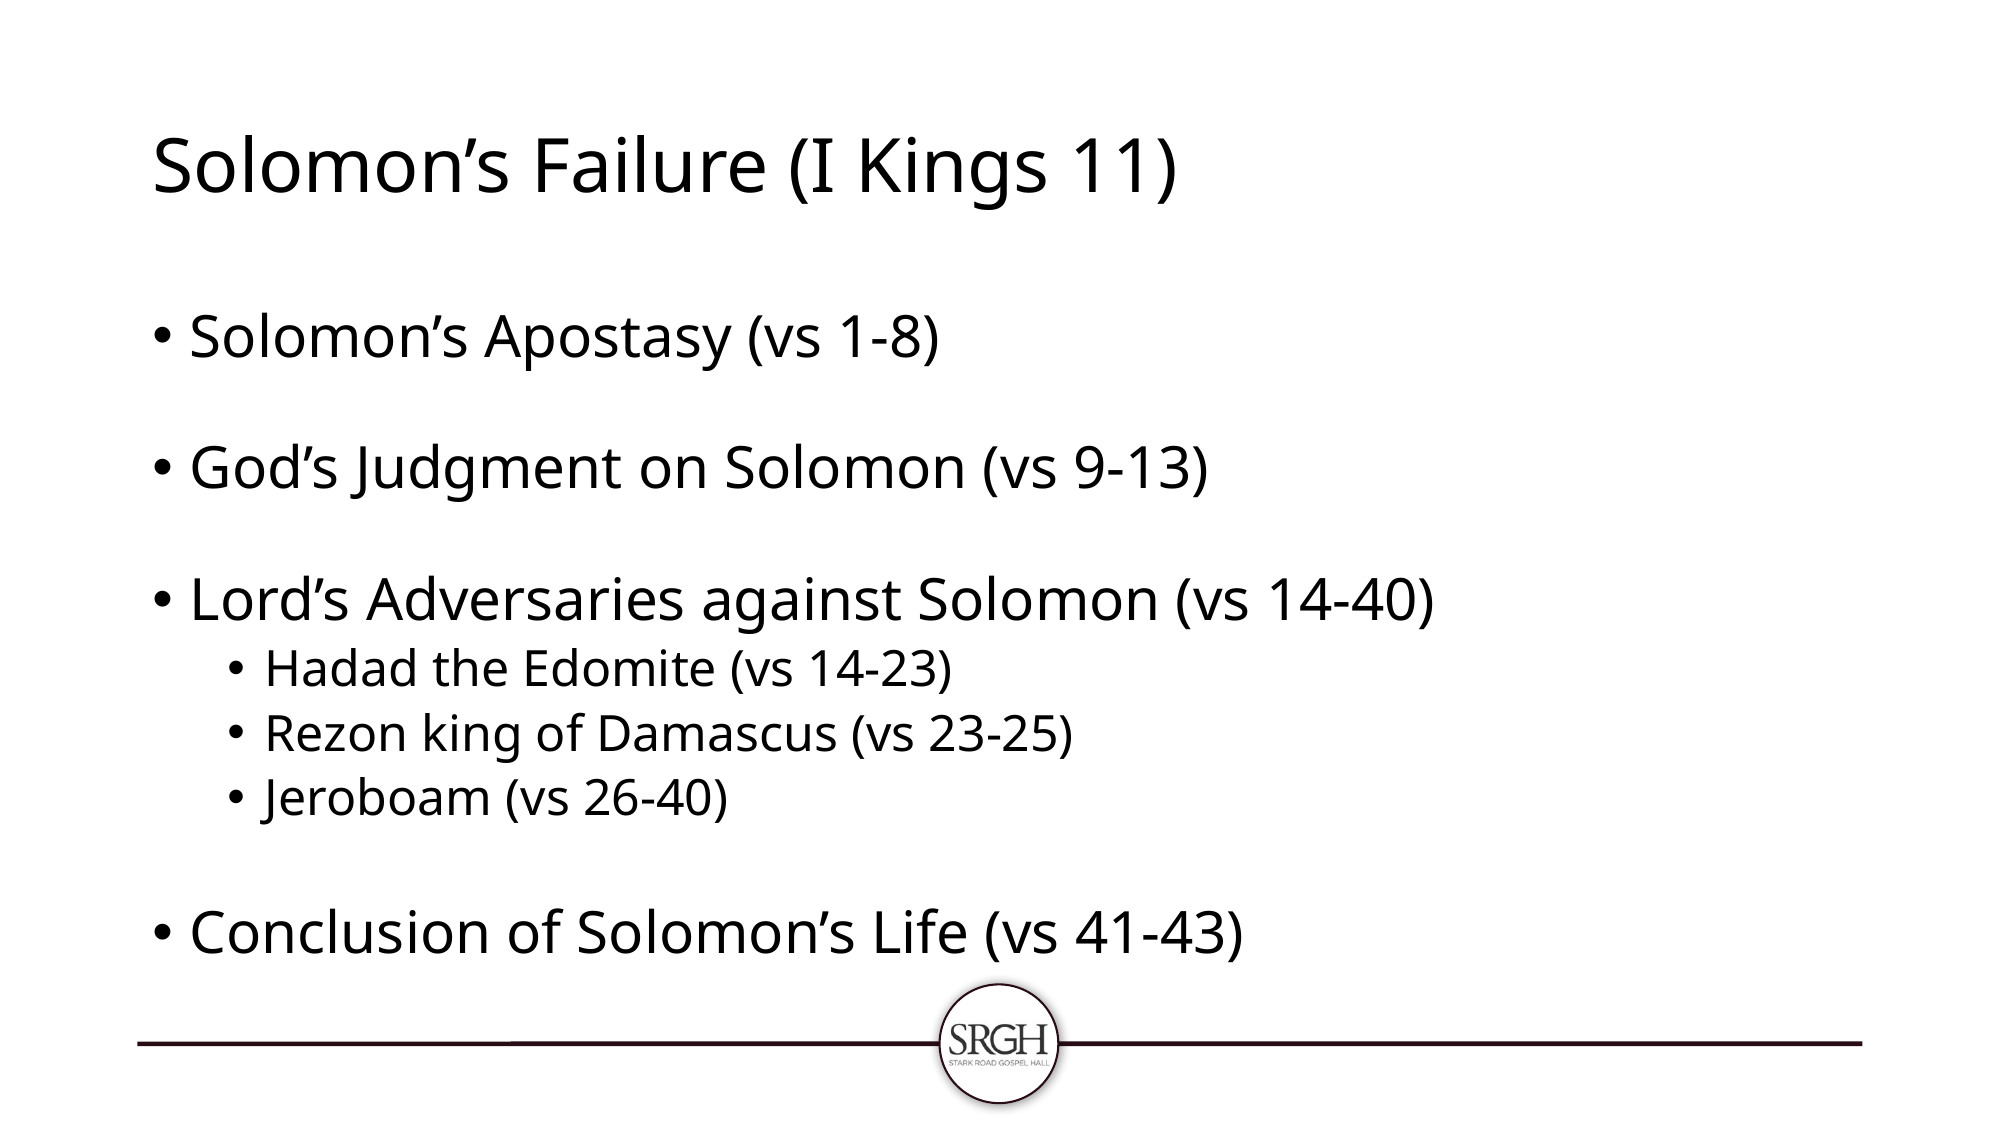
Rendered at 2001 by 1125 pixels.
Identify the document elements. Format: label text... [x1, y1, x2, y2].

picture [947, 1020, 1051, 1068]
list Solomon’s Apostasy (vs 1-8) God’s Judgment on Solomon (vs 9-13) Lord’s Adversaries against Solomon (vs 14-40) Hadad the Edomite (vs 14-23) Rezon king of Damascus (vs 23-25) Jeroboam (vs 26-40) Conclusion of Solomon’s Life (vs 41-43) [137, 299, 1863, 984]
title Solomon’s Failure (I Kings 11) [137, 59, 1863, 278]
